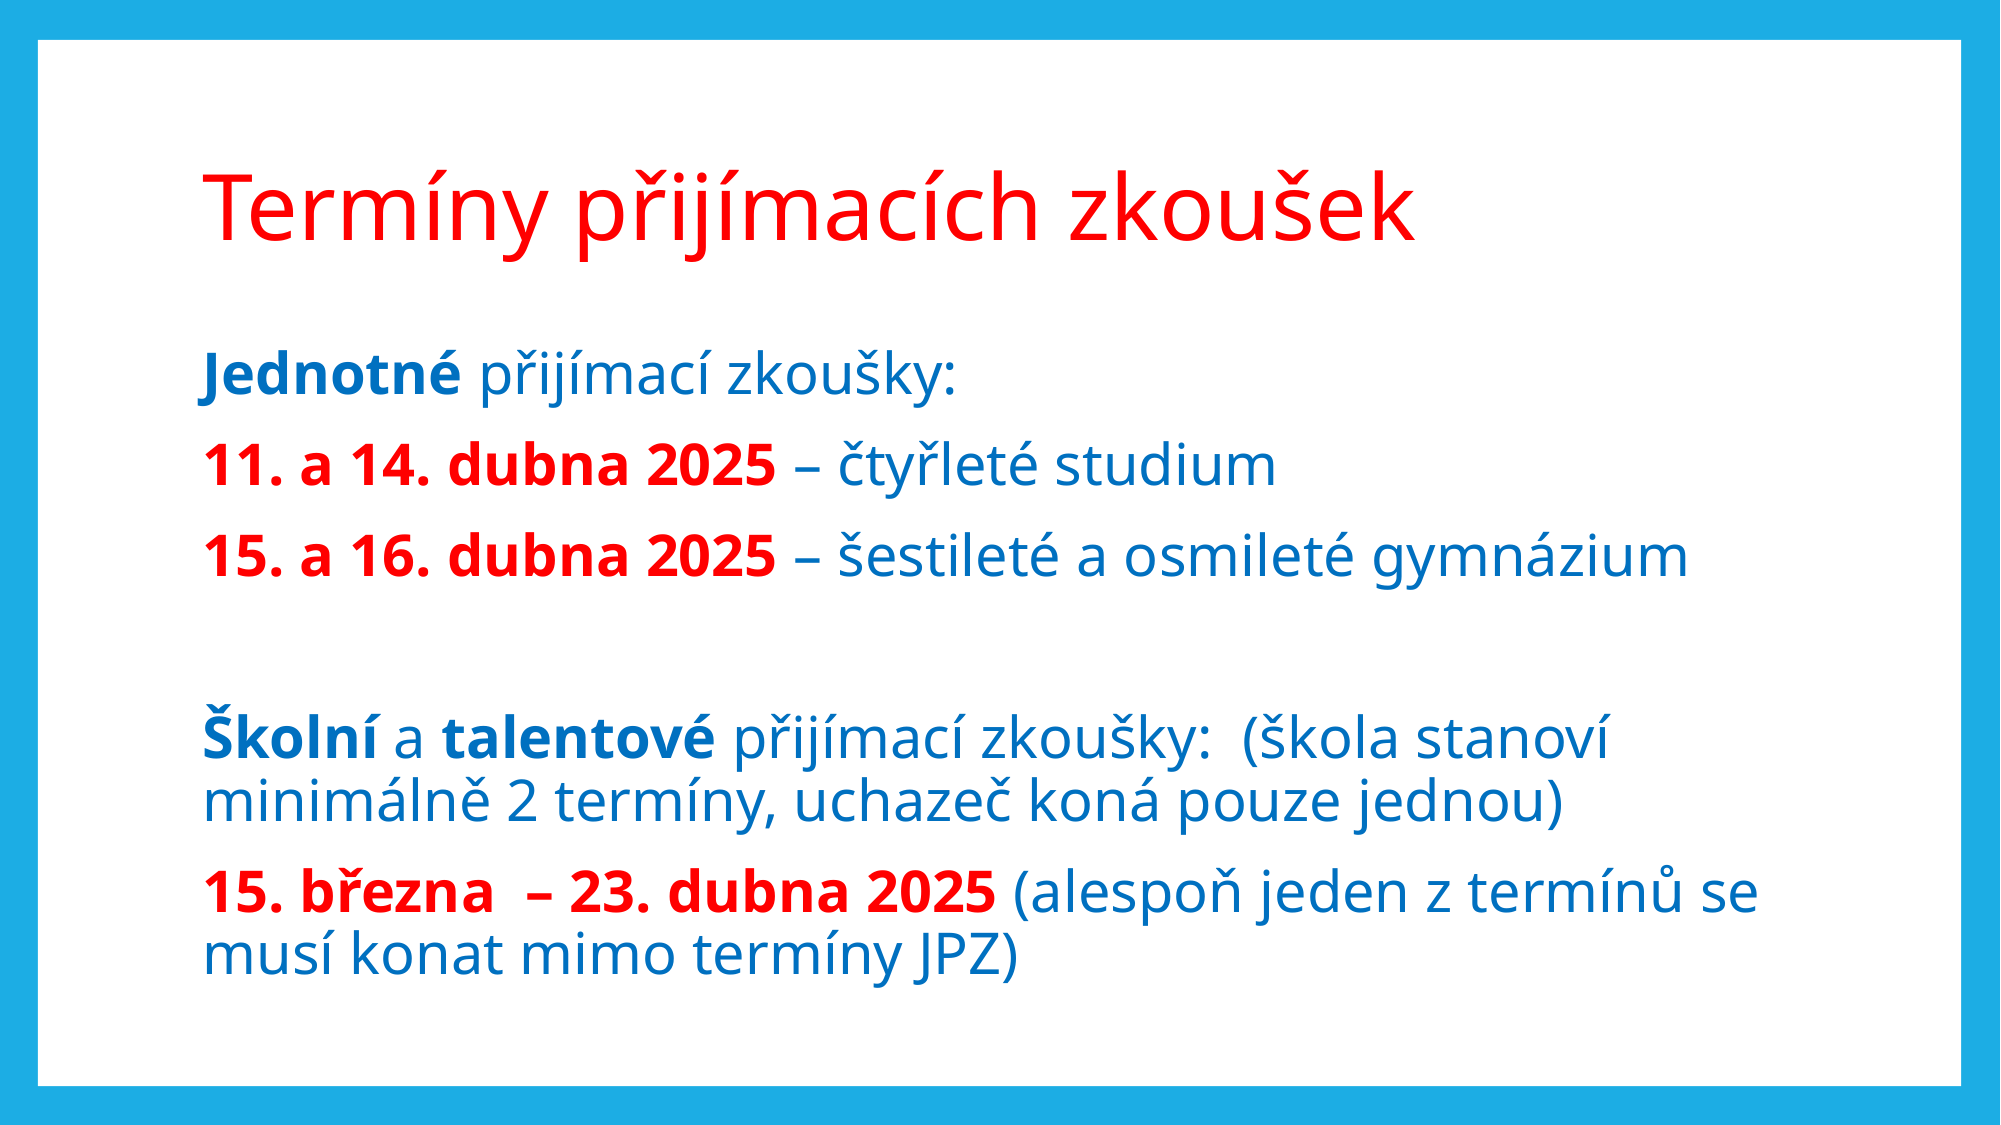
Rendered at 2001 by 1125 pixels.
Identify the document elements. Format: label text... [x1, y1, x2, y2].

title Termíny přijímacích zkoušek [187, 99, 1808, 323]
list Jednotné přijímací zkoušky: 11. a 14. dubna 2025 – čtyřleté studium 15. a 16. dubna 2025 – šestileté a osmileté gymnázium Školní a talentové přijímací zkoušky: (škola stanoví minimálně 2 termíny, uchazeč koná pouze jednou) 15. března – 23. dubna 2025 (alespoň jeden z termínů se musí konat mimo termíny JPZ) [187, 337, 1808, 1000]
